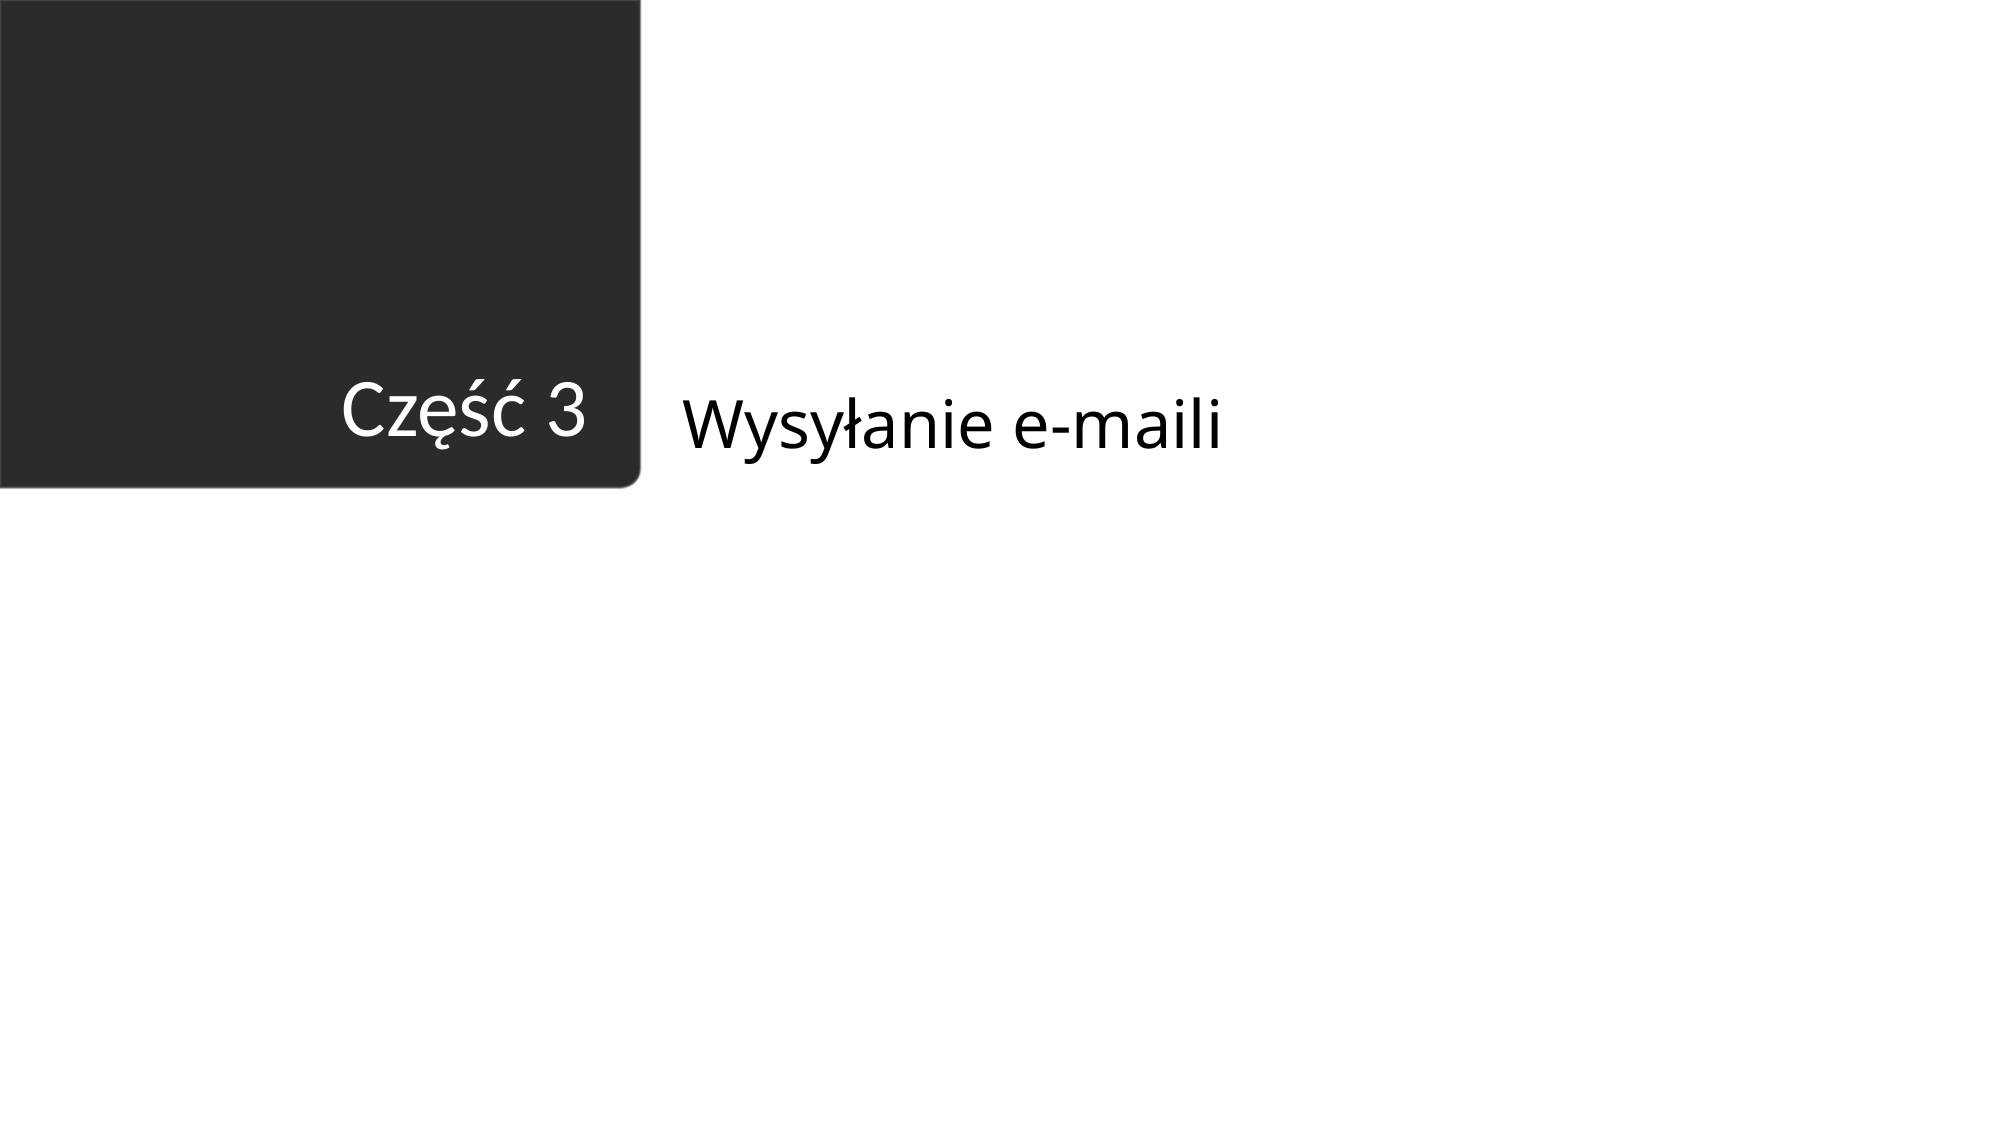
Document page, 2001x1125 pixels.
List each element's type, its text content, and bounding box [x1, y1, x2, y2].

picture [0, 0, 2000, 1124]
title Część 3 [326, 404, 603, 463]
list Wysyłanie e-maili [667, 383, 1938, 463]
